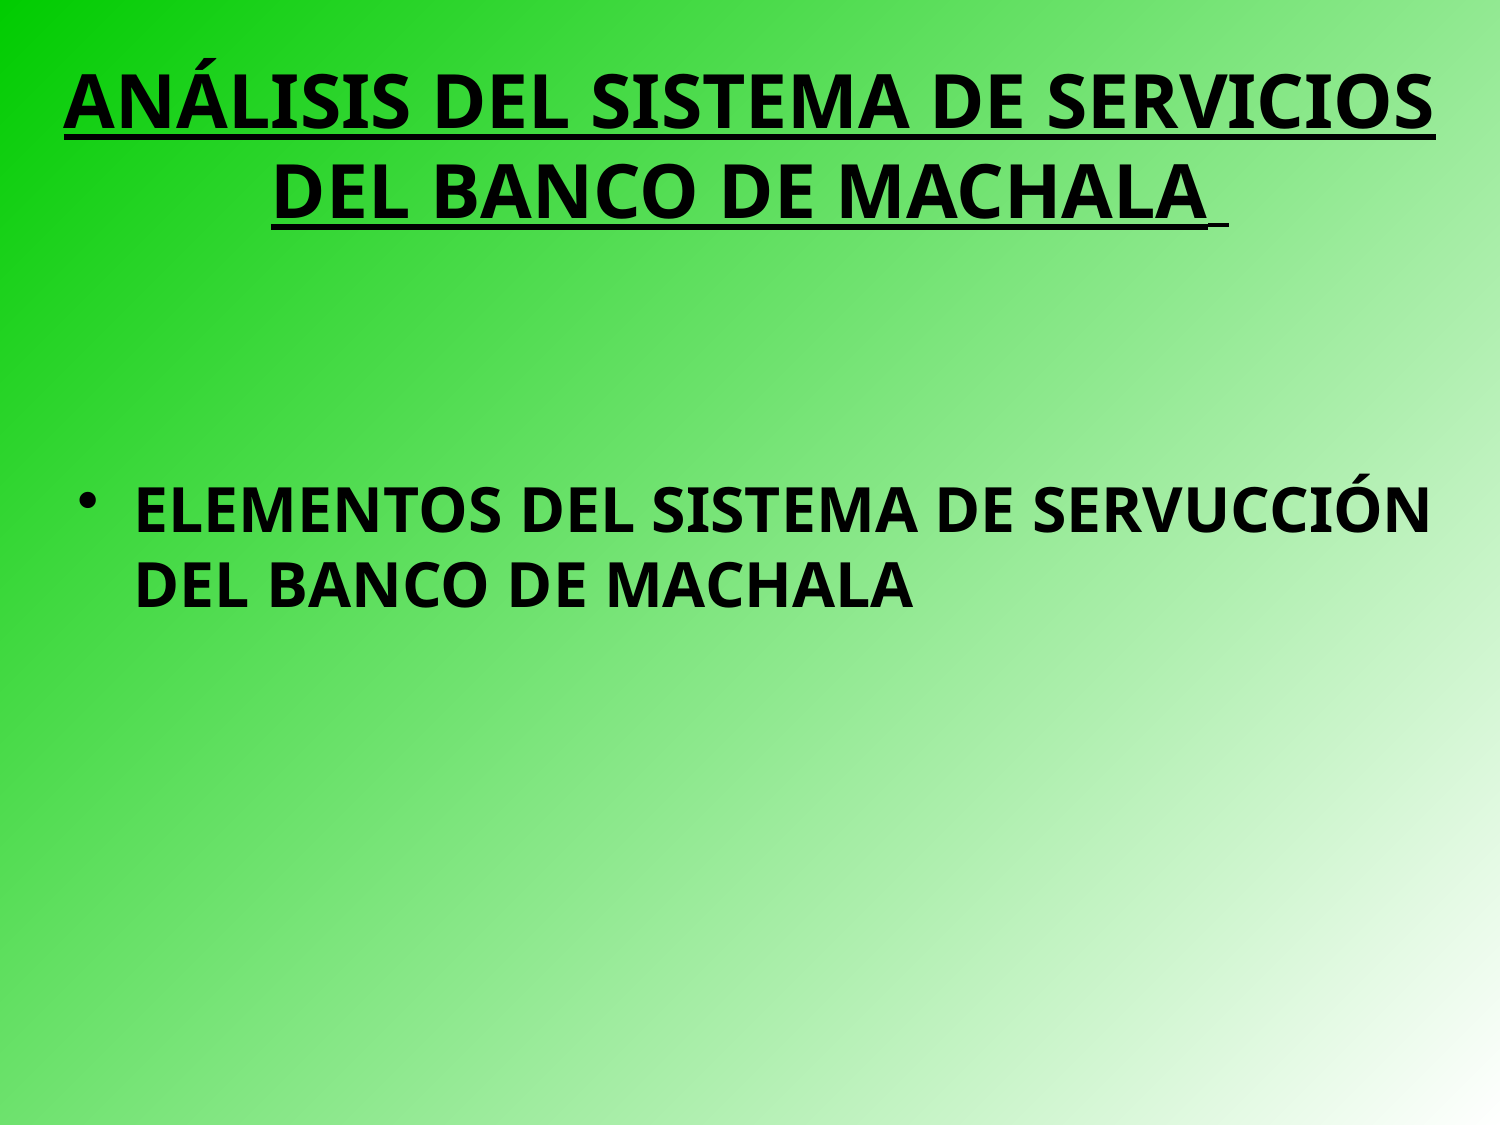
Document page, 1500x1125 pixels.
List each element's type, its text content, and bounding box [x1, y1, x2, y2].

title ANÁLISIS DEL SISTEMA DE SERVICIOS DEL BANCO DE MACHALA [0, 49, 1500, 238]
list ELEMENTOS DEL SISTEMA DE SERVUCCIÓN DEL BANCO DE MACHALA [62, 462, 1451, 651]
